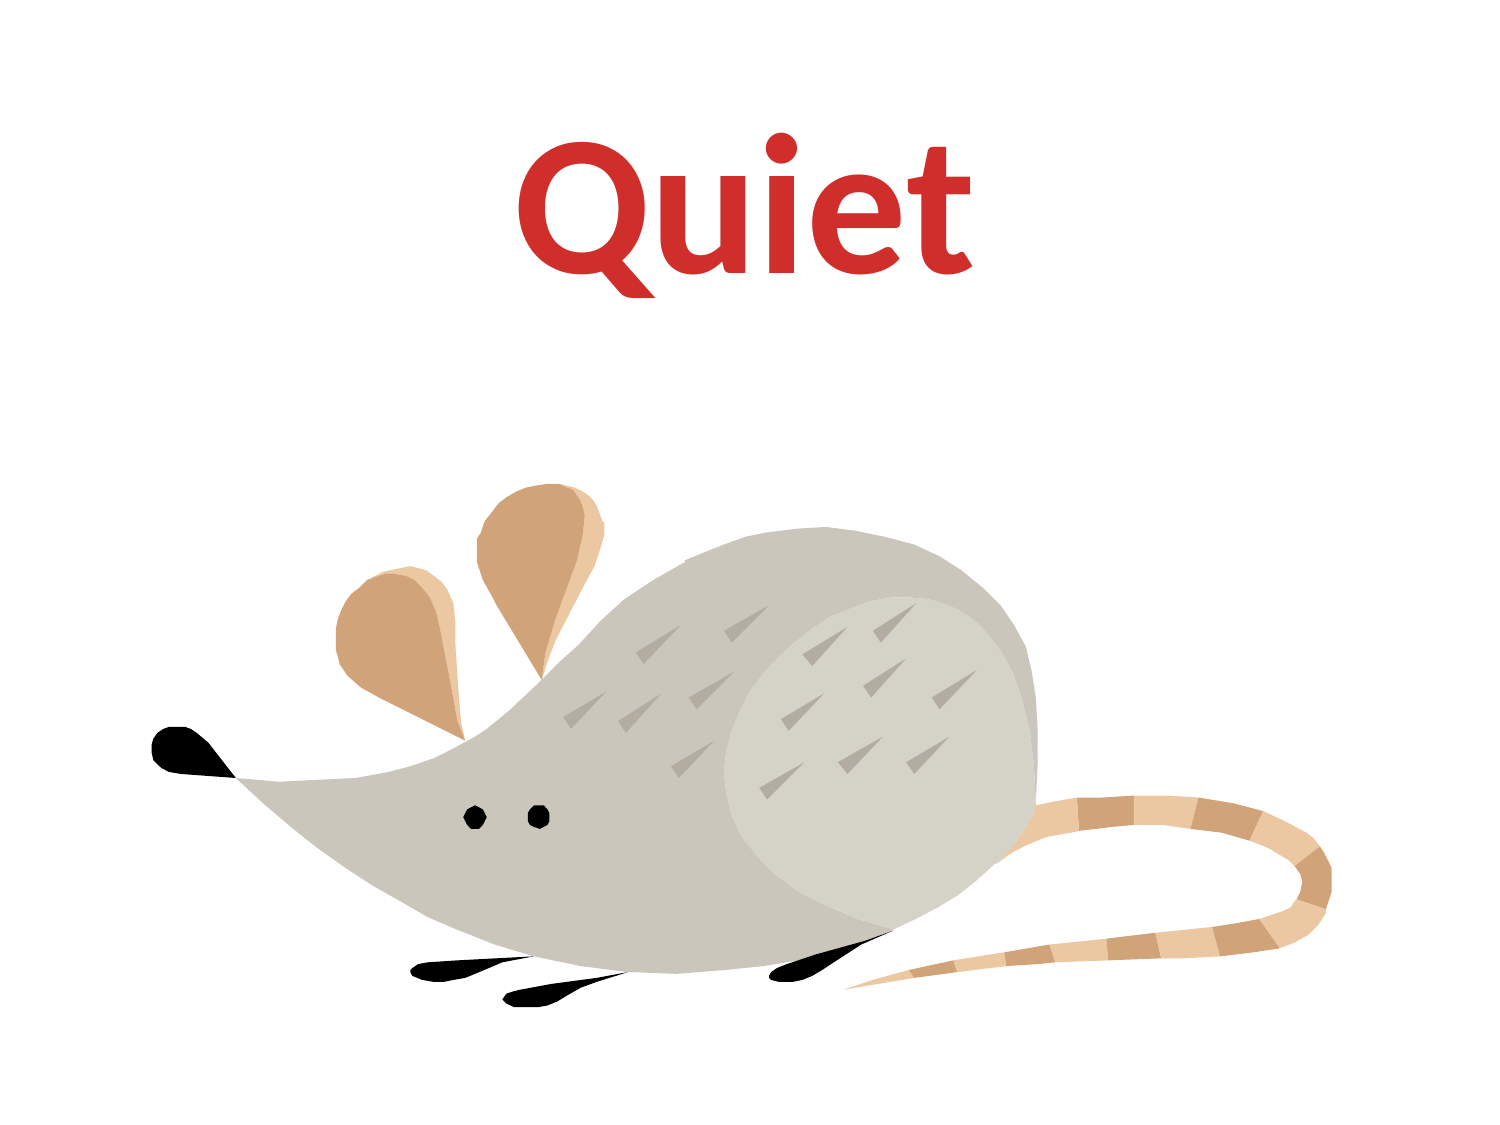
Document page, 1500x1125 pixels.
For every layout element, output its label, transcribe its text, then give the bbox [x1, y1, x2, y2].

text_box Quiet [360, 66, 1129, 322]
picture [147, 479, 1336, 1012]
